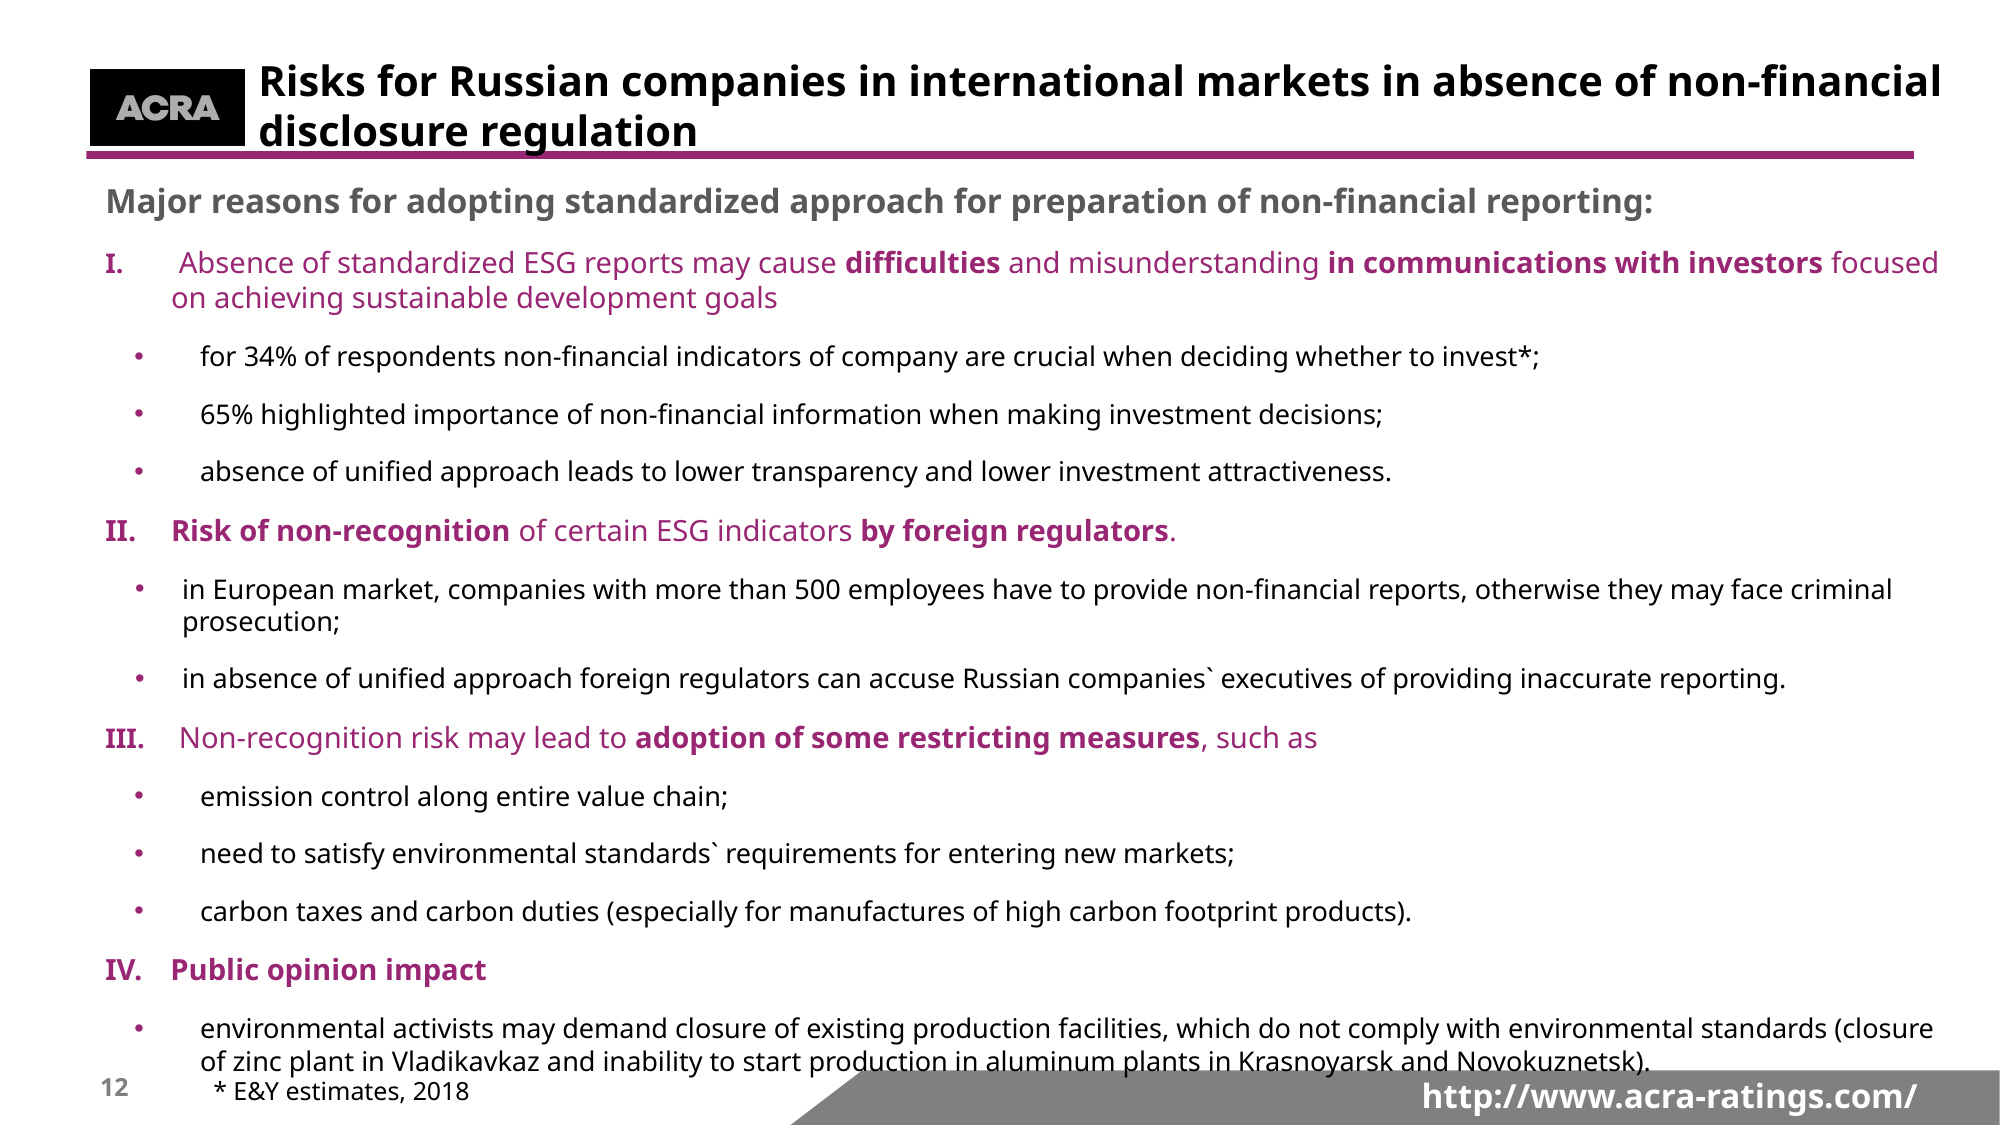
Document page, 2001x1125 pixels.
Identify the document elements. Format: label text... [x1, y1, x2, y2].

text_box * E&Y estimates, 2018 [198, 1084, 1026, 1113]
picture [86, 151, 1914, 159]
text_box Major reasons for adopting standardized approach for preparation of non-financial reporting: .Absence of standardized ESG reports may cause difficulties and misunderstanding in communications with investors focused on achieving sustainable development goals for 34% of respondents non-financial indicators of company are crucial when deciding whether to invest*; 65% highlighted importance of non-financial information when making investment decisions; absence of unified approach leads to lower transparency and lower investment attractiveness. Risk of non-recognition of certain ESG indicators by foreign regulators. in European market, companies with more than 500 employees have to provide non-financial reports, otherwise they may face criminal prosecution; in absence of unified approach foreign regulators can accuse Russian companies` executives of providing inaccurate reporting. .Non-recognition risk may lead to adoption of some restricting measures, such as emission control along entire value chain; need to satisfy environmental standards` requirements for entering new markets; carbon taxes and carbon duties (especially for manufactures of high carbon footprint products). Public opinion impact environmental activists may demand closure of existing production facilities, which do not comply with environmental standards (closure of zinc plant in Vladikavkaz and inability to start production in aluminum plants in Krasnoyarsk and Novokuznetsk). [90, 172, 1971, 1084]
text_box Risks for Russian companies in international markets in absence of non-financial disclosure regulation [244, 68, 1971, 140]
slide_number 11 [0, 1058, 144, 1119]
picture [90, 69, 245, 146]
text_box http://www.acra-ratings.com/ [1401, 1084, 1934, 1123]
